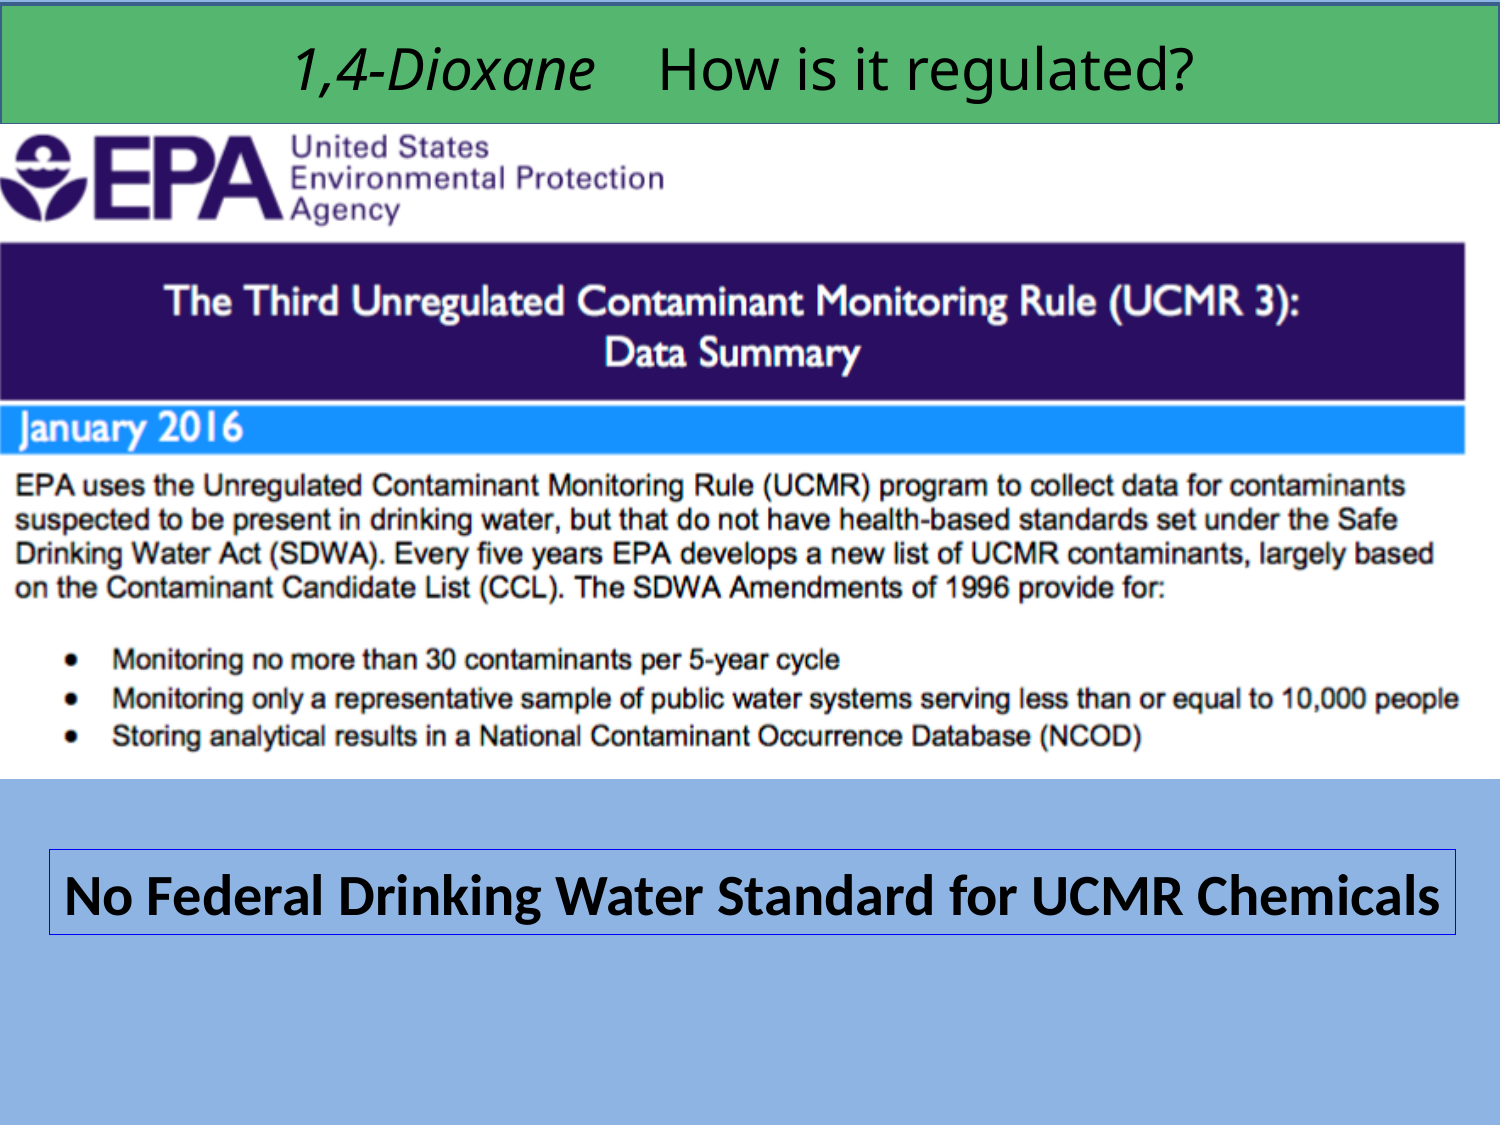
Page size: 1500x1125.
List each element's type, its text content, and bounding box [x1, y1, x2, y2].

picture [0, 124, 1500, 779]
text_box No Federal Drinking Water Standard for UCMR Chemicals [49, 849, 1456, 935]
text_box [0, 2, 1500, 124]
text_box 1,4-Dioxane How is it regulated? [56, 24, 1444, 110]
